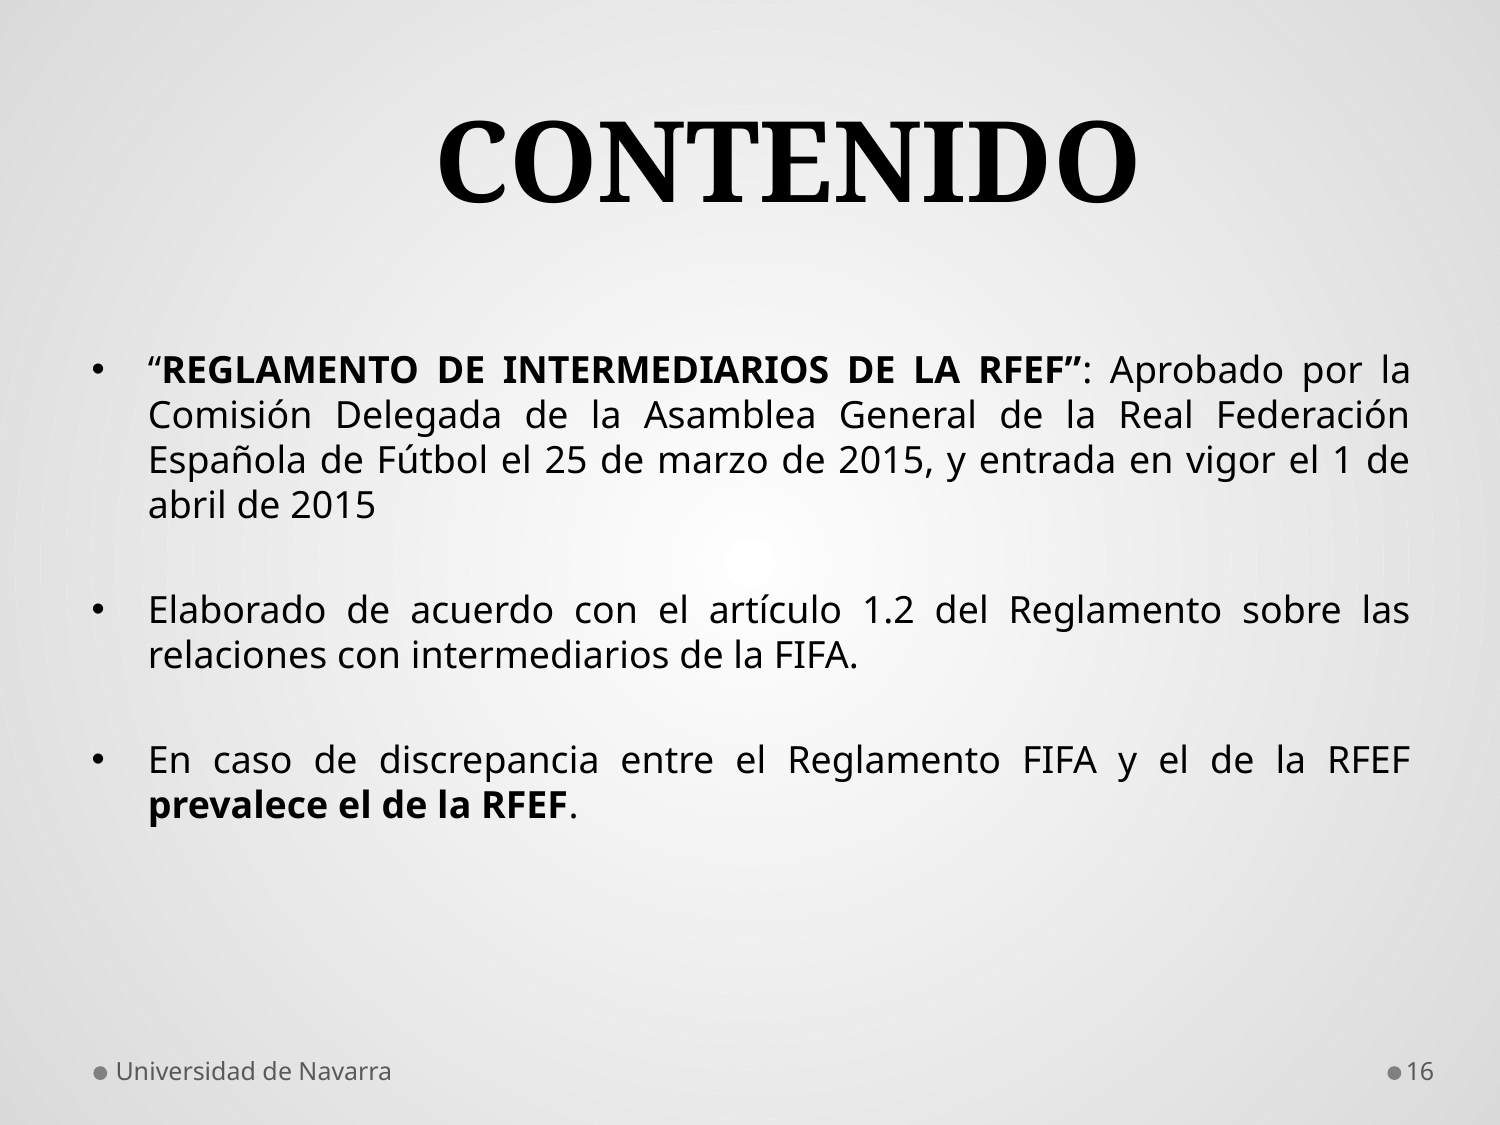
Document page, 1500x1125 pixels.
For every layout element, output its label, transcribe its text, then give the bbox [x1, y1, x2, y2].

list “REGLAMENTO DE INTERMEDIARIOS DE LA RFEF”: Aprobado por la Comisión Delegada de la Asamblea General de la Real Federación Española de Fútbol el 25 de marzo de 2015, y entrada en vigor el 1 de abril de 2015 Elaborado de acuerdo con el artículo 1.2 del Reglamento sobre las relaciones con intermediarios de la FIFA. En caso de discrepancia entre el Reglamento FIFA y el de la RFEF prevalece el de la RFEF. [76, 338, 1427, 929]
footer Universidad de Navarra [108, 1042, 576, 1103]
title CONTENIDO [419, 45, 1425, 233]
slide_number 16 [1401, 1042, 1494, 1103]
